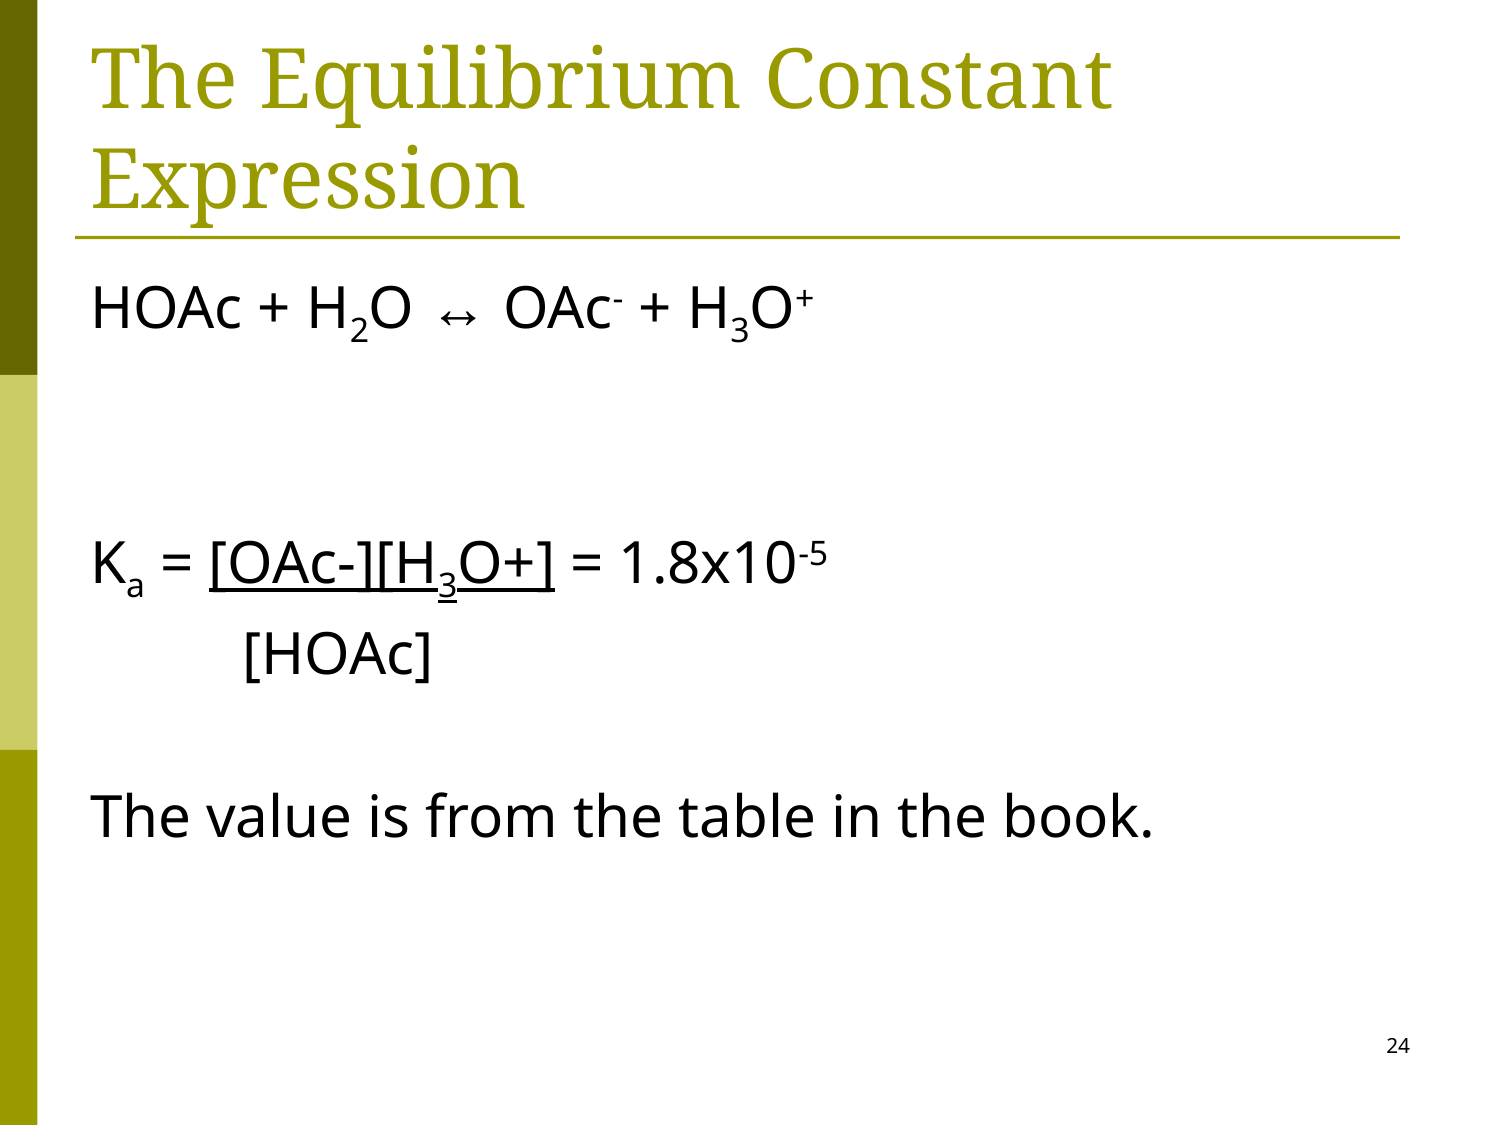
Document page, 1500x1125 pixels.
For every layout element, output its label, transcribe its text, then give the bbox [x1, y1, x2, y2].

title The Equilibrium Constant Expression [75, 45, 1425, 233]
list HOAc + H2O ↔ OAc- + H3O+ Ka = [OAc-][H3O+] = 1.8x10-5 [HOAc] The value is from the table in the book. [75, 262, 1425, 1006]
slide_number 24 [1074, 1025, 1425, 1100]
